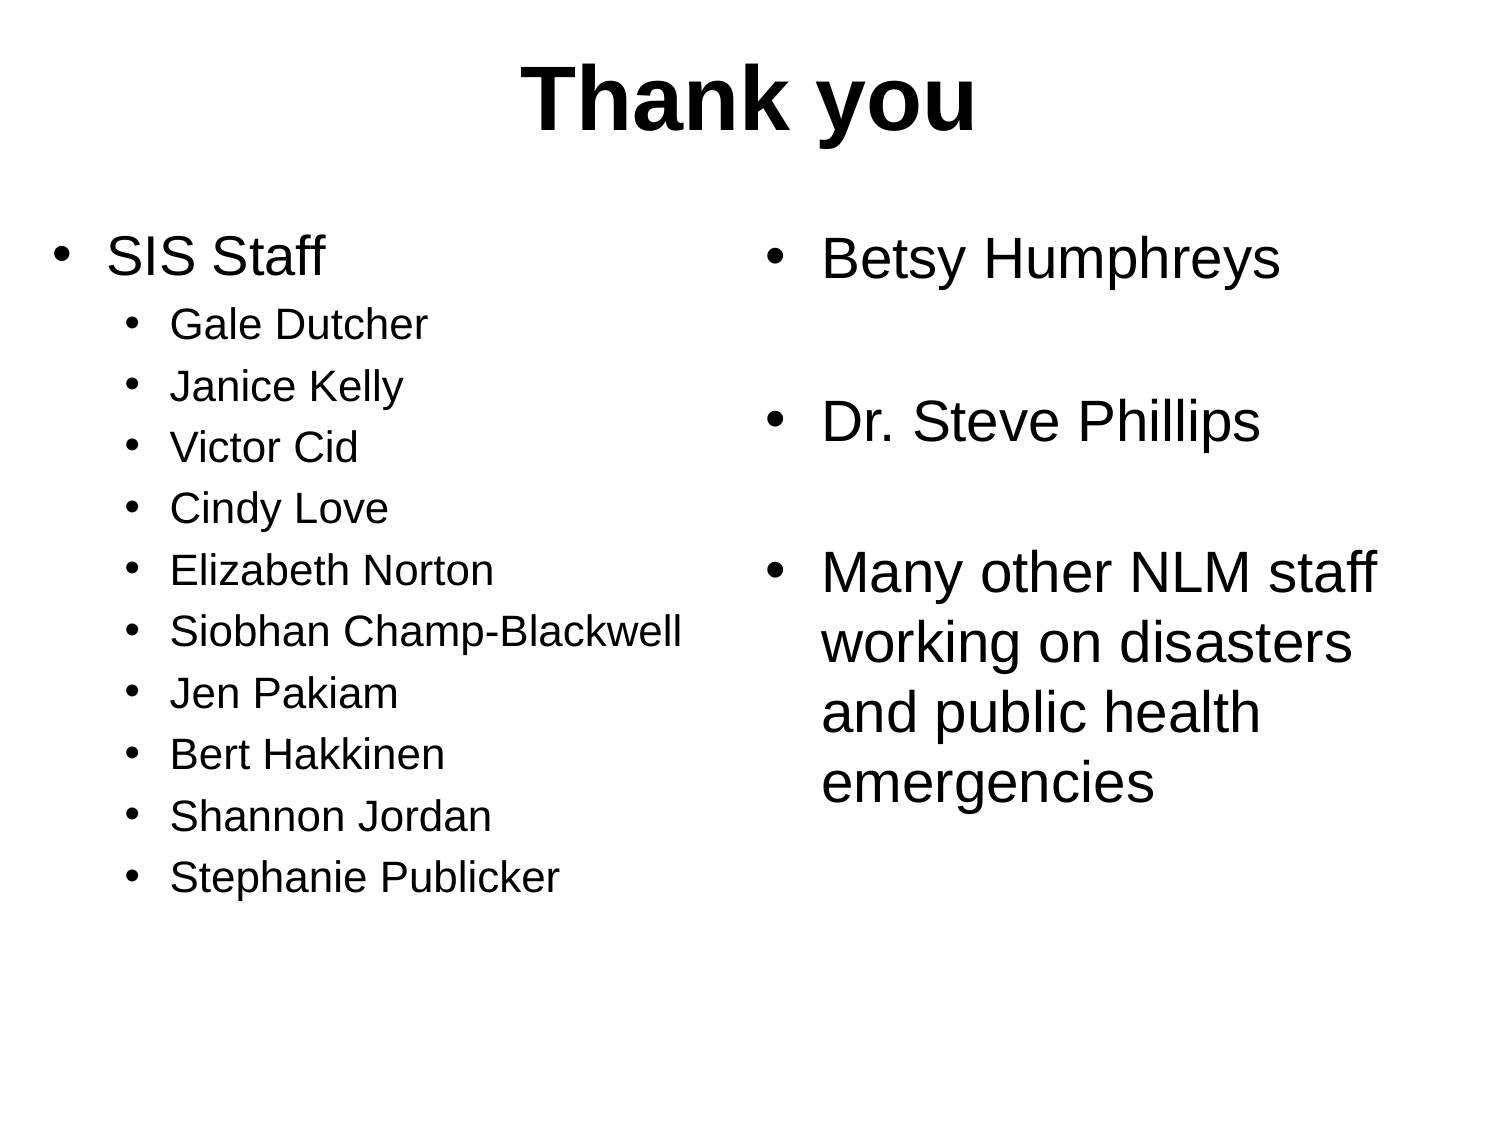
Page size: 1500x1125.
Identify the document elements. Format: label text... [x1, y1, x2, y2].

title Thank you [75, 24, 1425, 163]
list Betsy Humphreys Dr. Steve Phillips Many other NLM staff working on disasters and public health emergencies [750, 212, 1413, 955]
list SIS Staff Gale Dutcher Janice Kelly Victor Cid Cindy Love Elizabeth Norton Siobhan Champ-Blackwell Jen Pakiam Bert Hakkinen Shannon Jordan Stephanie Publicker [37, 212, 700, 955]
